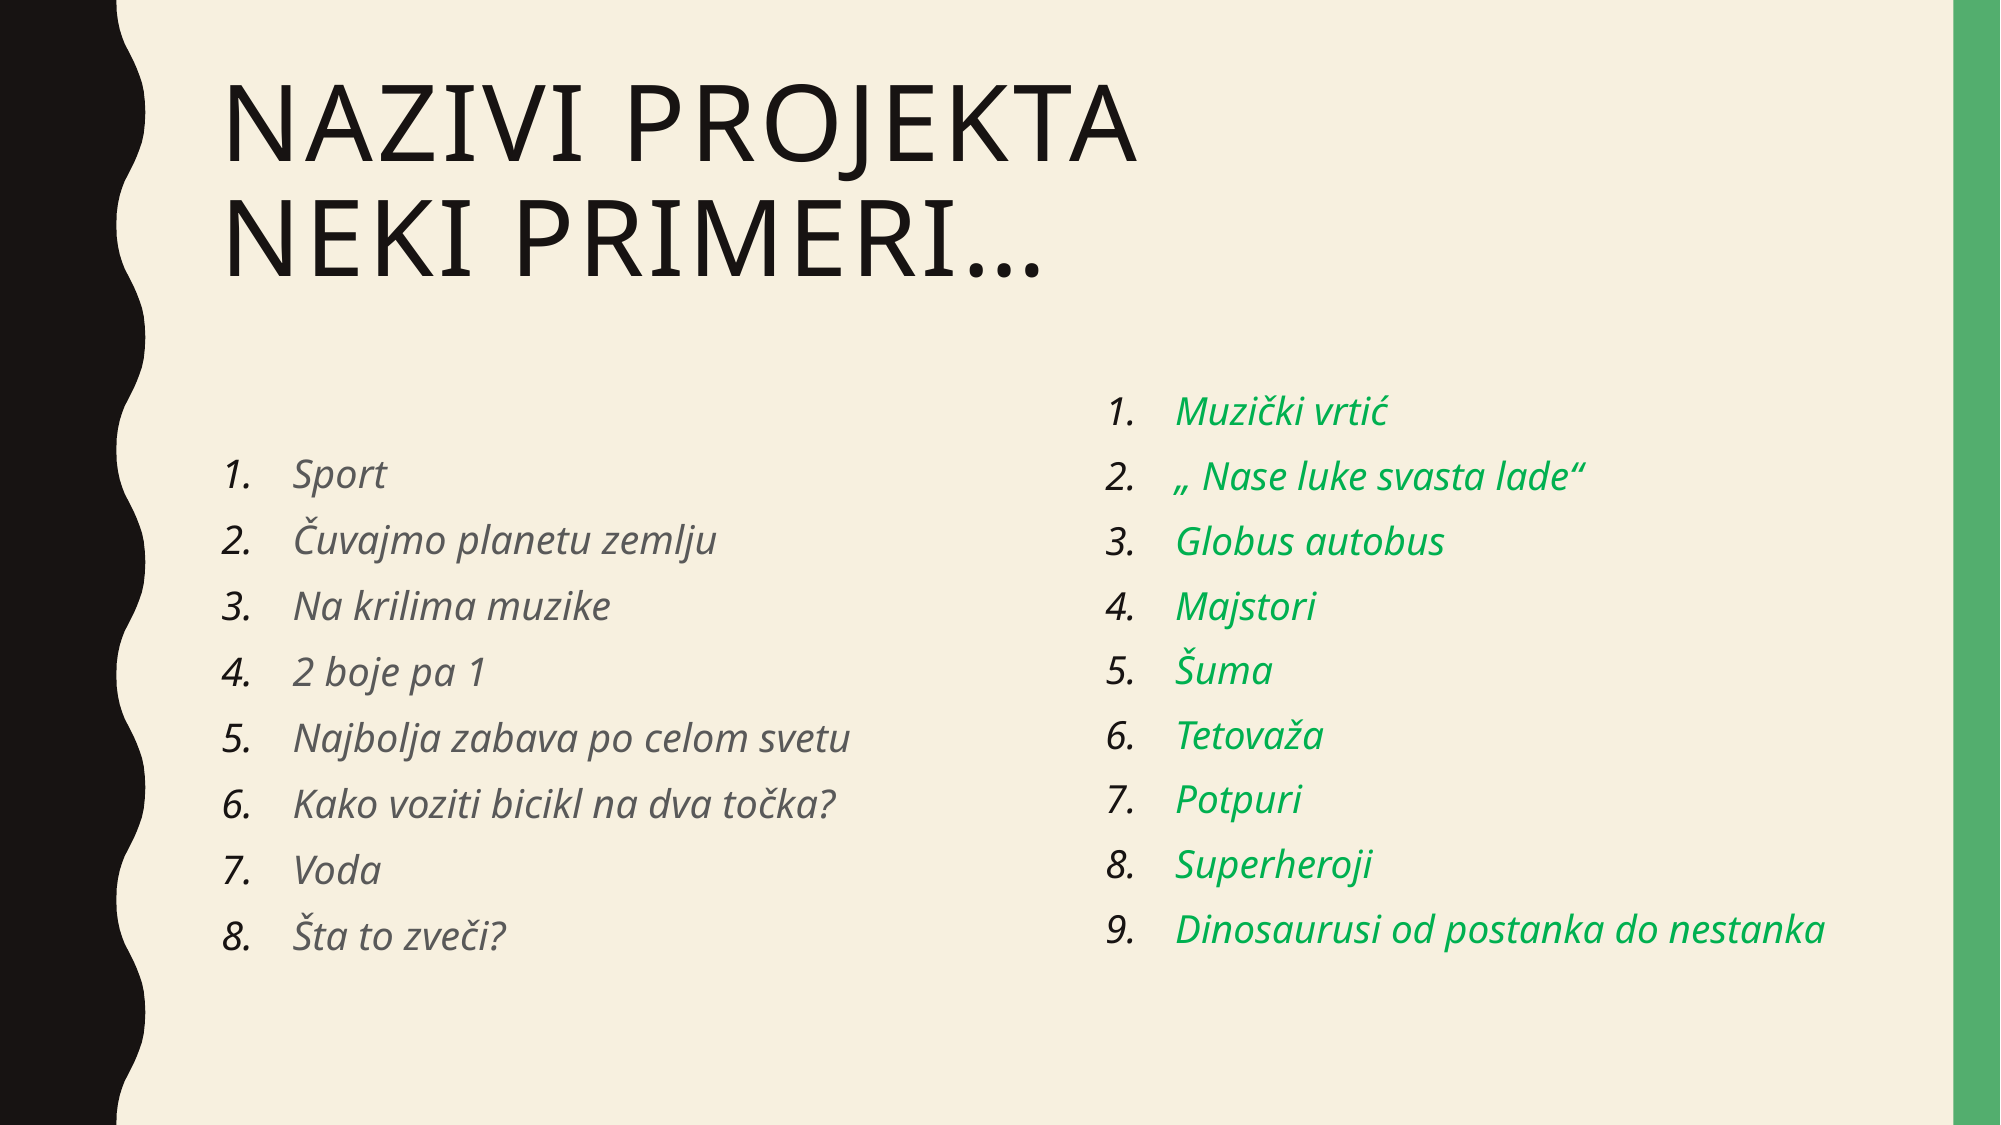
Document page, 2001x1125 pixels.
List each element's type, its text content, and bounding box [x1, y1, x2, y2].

title Nazivi projekta neki primeri… [205, 62, 1875, 308]
list Muzički vrtić „ Nase luke svasta lade“ Globus autobus Majstori Šuma Tetovaža Potpuri Superheroji Dinosaurusi od postanka do nestanka [1090, 375, 1878, 969]
list Sport Čuvajmo planetu zemlju Na krilima muzike 2 boje pa 1 Najbolja zabava po celom svetu Kako voziti bicikl na dva točka? Voda Šta to zveči? [206, 375, 994, 969]
